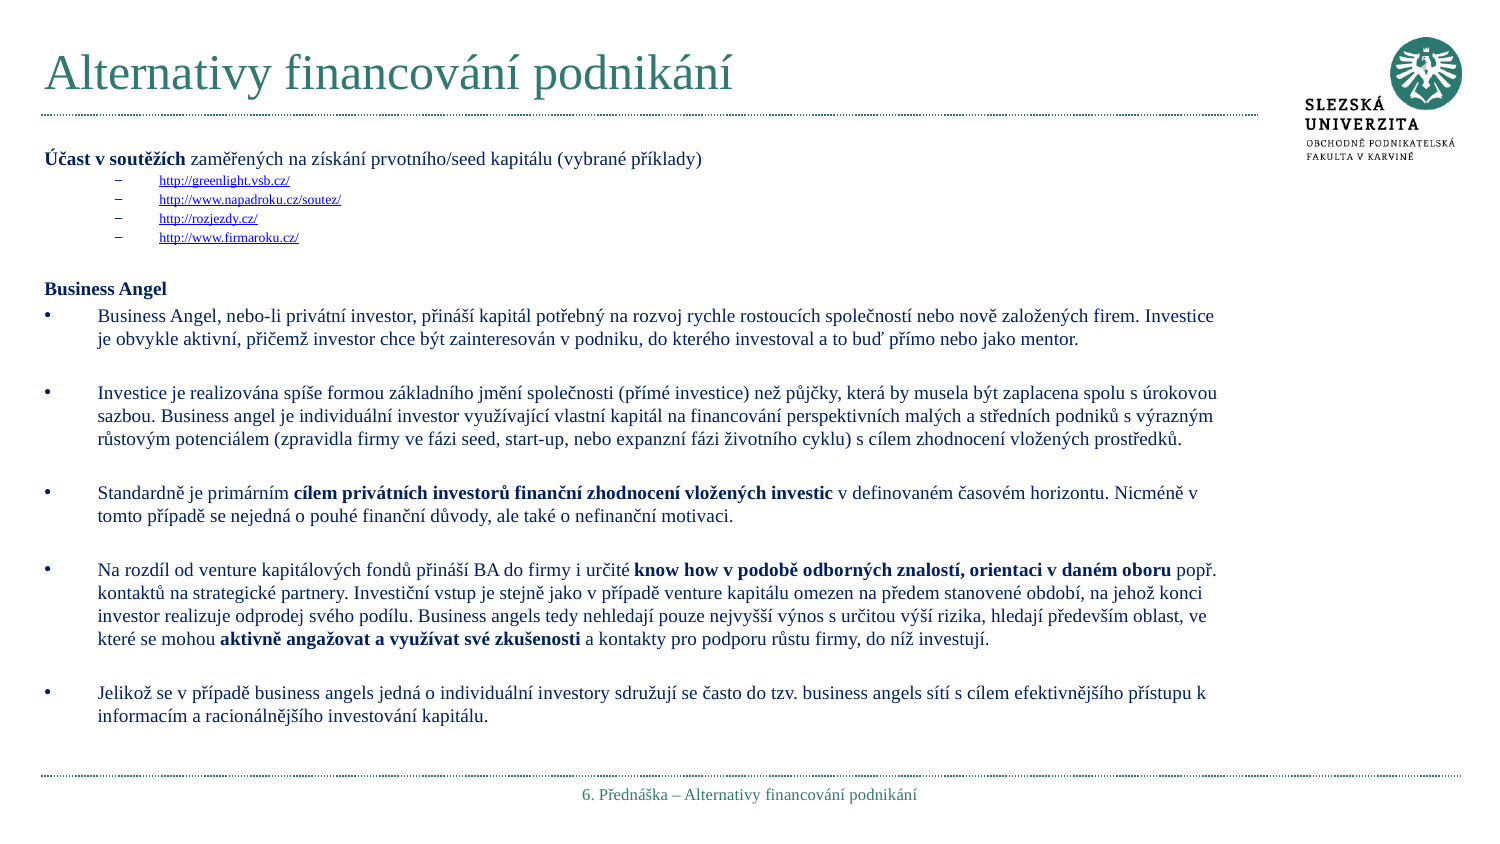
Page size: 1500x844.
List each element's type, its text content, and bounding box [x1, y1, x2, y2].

title Alternativy financování podnikání [29, 32, 1010, 116]
text_box 6. Přednáška – Alternativy financování podnikání [442, 776, 1058, 811]
picture [1305, 37, 1462, 160]
text_box Účast v soutěžích zaměřených na získání prvotního/seed kapitálu (vybrané příklady) http://greenlight.vsb.cz/ http://www.napadroku.cz/soutez/ http://rozjezdy.cz/ http://www.firmaroku.cz/ Business Angel Business Angel, nebo-li privátní investor, přináší kapitál potřebný na rozvoj rychle rostoucích společností nebo nově založených firem. Investice je obvykle aktivní, přičemž investor chce být zainteresován v podniku, do kterého investoval a to buď přímo nebo jako mentor. Investice je realizována spíše formou základního jmění společnosti (přímé investice) než půjčky, která by musela být zaplacena spolu s úrokovou sazbou. Business angel je individuální investor využívající vlastní kapitál na financování perspektivních malých a středních podniků s výrazným růstovým potenciálem (zpravidla firmy ve fázi seed, start-up, nebo expanzní fázi životního cyklu) s cílem zhodnocení vložených prostředků. Standardně je primárním cílem privátních investorů finanční zhodnocení vložených investic v definovaném časovém horizontu. Nicméně v tomto případě se nejedná o pouhé finanční důvody, ale také o nefinanční motivaci. Na rozdíl od venture kapitálových fondů přináší BA do firmy i určité know how v podobě odborných znalostí, orientaci v daném oboru popř. kontaktů na strategické partnery. Investiční vstup je stejně jako v případě venture kapitálu omezen na předem stanovené období, na jehož konci investor realizuje odprodej svého podílu. Business angels tedy nehledají pouze nejvyšší výnos s určitou výší rizika, hledají především oblast, ve které se mohou aktivně angažovat a využívat své zkušenosti a kontakty pro podporu růstu firmy, do níž investují. Jelikož se v případě business angels jedná o individuální investory sdružují se často do tzv. business angels sítí s cílem efektivnějšího přístupu k informacím a racionálnějšího investování kapitálu. [29, 138, 1235, 765]
